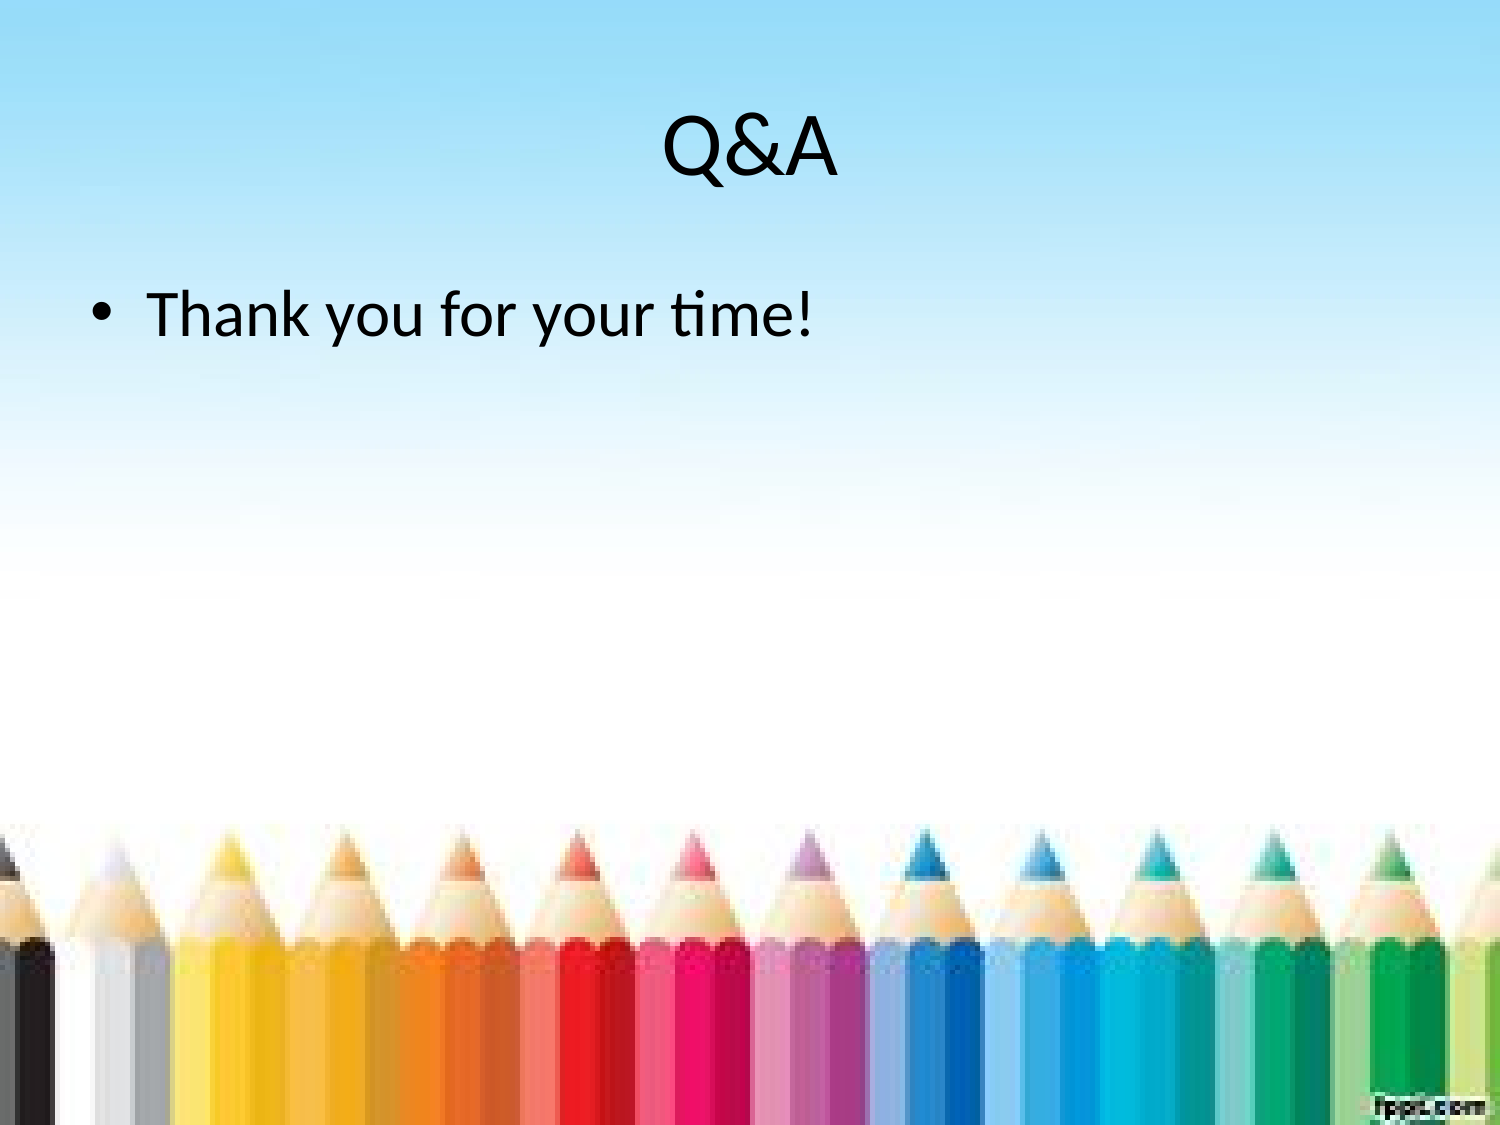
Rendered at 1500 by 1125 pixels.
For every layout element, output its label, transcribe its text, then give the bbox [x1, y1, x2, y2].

title Q&A [75, 45, 1425, 233]
list Thank you for your time! [75, 262, 1425, 1005]
picture [0, 0, 1500, 1125]
